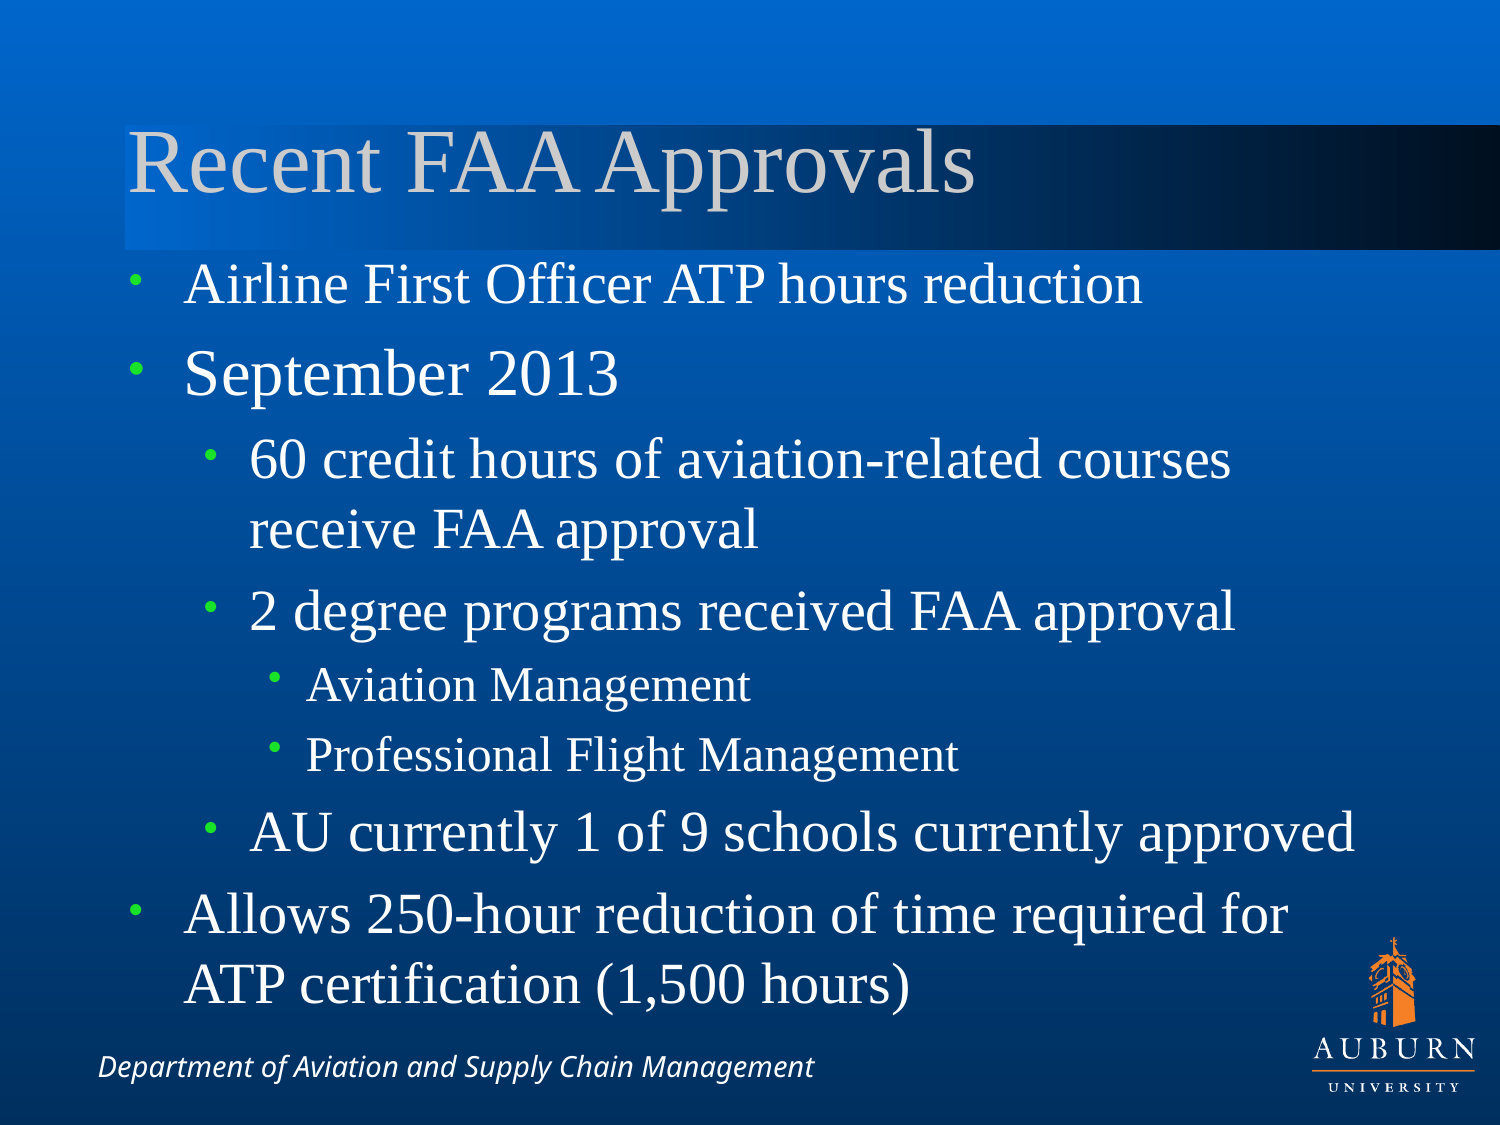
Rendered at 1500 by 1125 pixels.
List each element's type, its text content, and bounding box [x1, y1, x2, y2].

picture [1312, 937, 1475, 1092]
list Airline First Officer ATP hours reduction September 2013 60 credit hours of aviation-related courses receive FAA approval 2 degree programs received FAA approval Aviation Management Professional Flight Management AU currently 1 of 9 schools currently approved Allows 250-hour reduction of time required for ATP certification (1,500 hours) [112, 237, 1401, 1063]
title Recent FAA Approvals [112, 62, 1388, 237]
